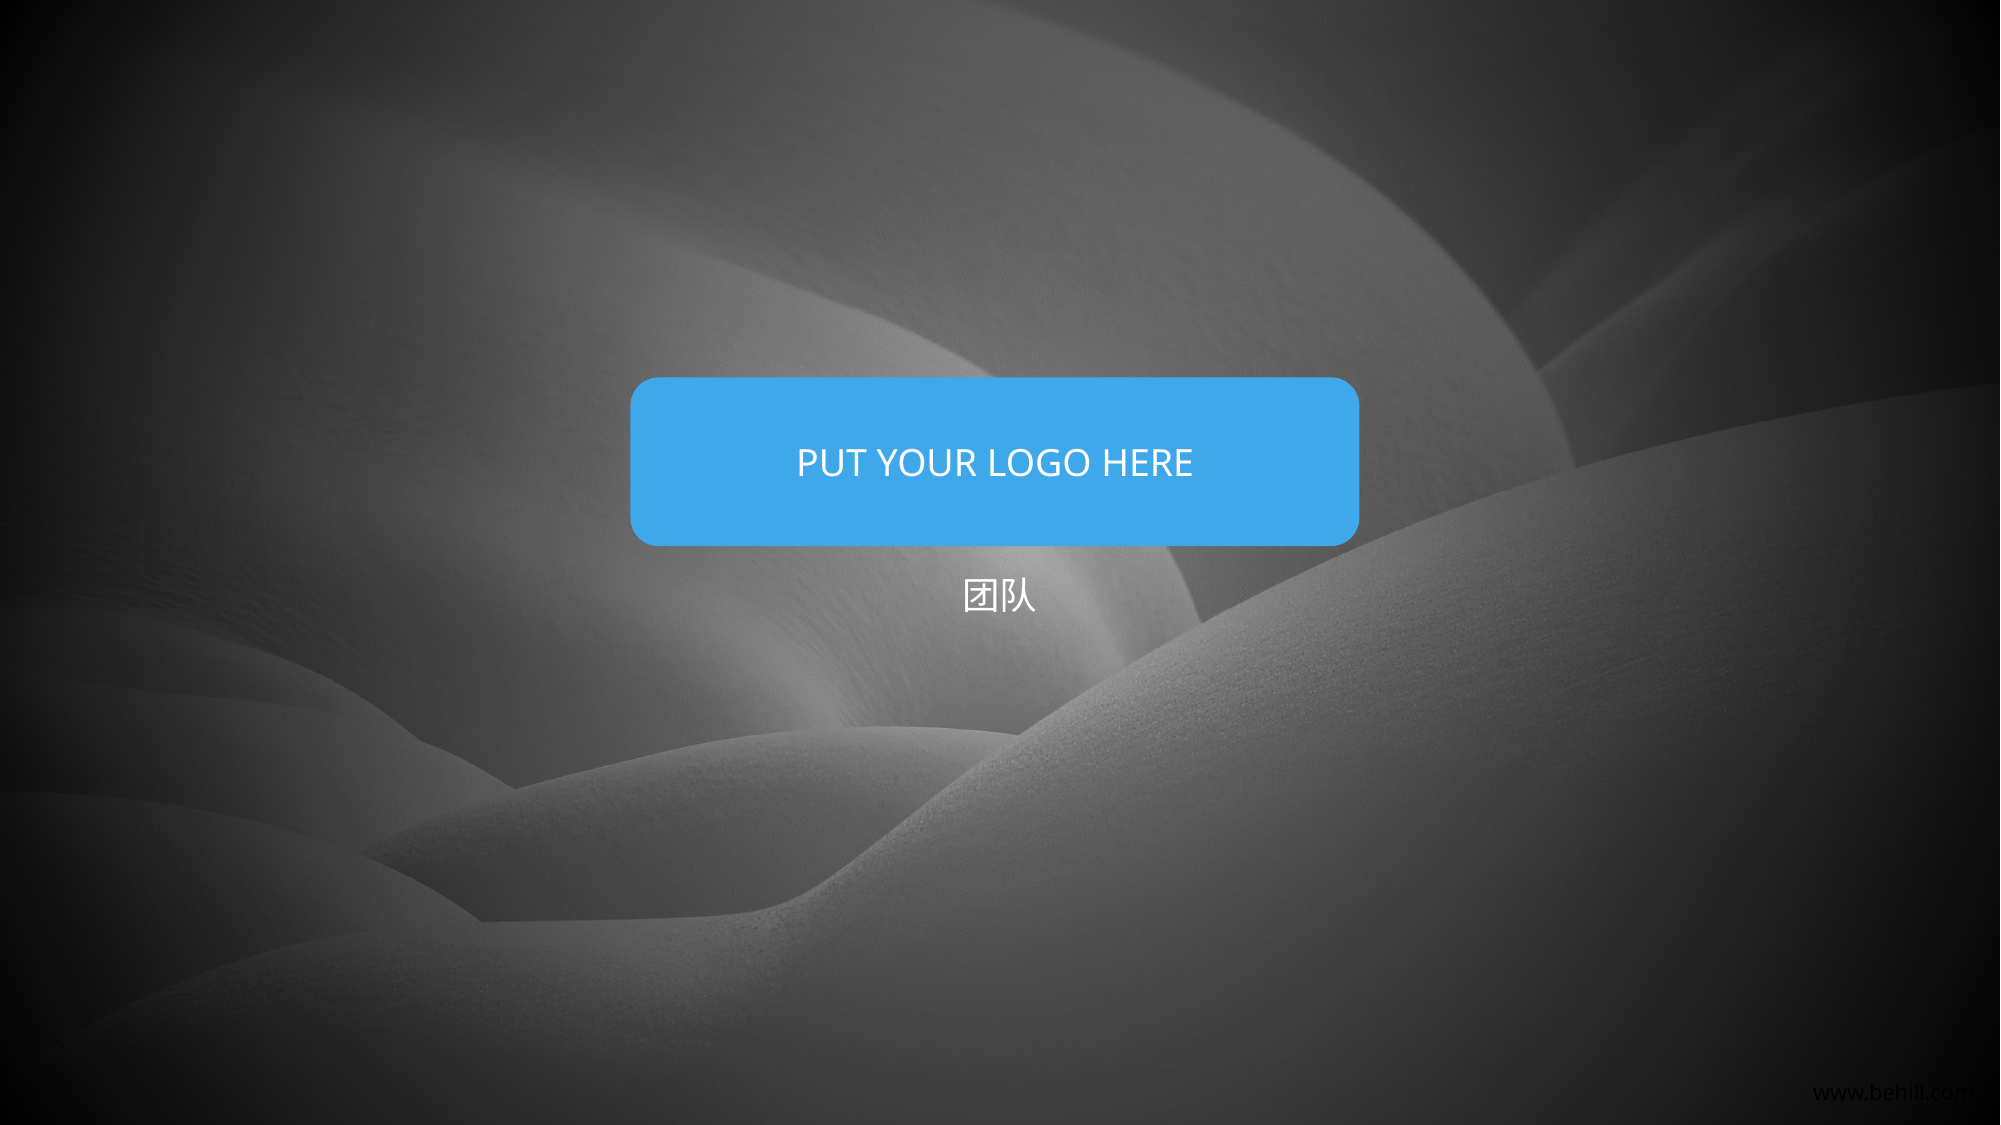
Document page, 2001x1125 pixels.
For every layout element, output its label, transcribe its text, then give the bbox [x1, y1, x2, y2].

text_box PUT YOUR LOGO HERE [629, 376, 1361, 548]
text_box 团队 [947, 564, 1053, 625]
picture [172, 0, 1830, 1125]
